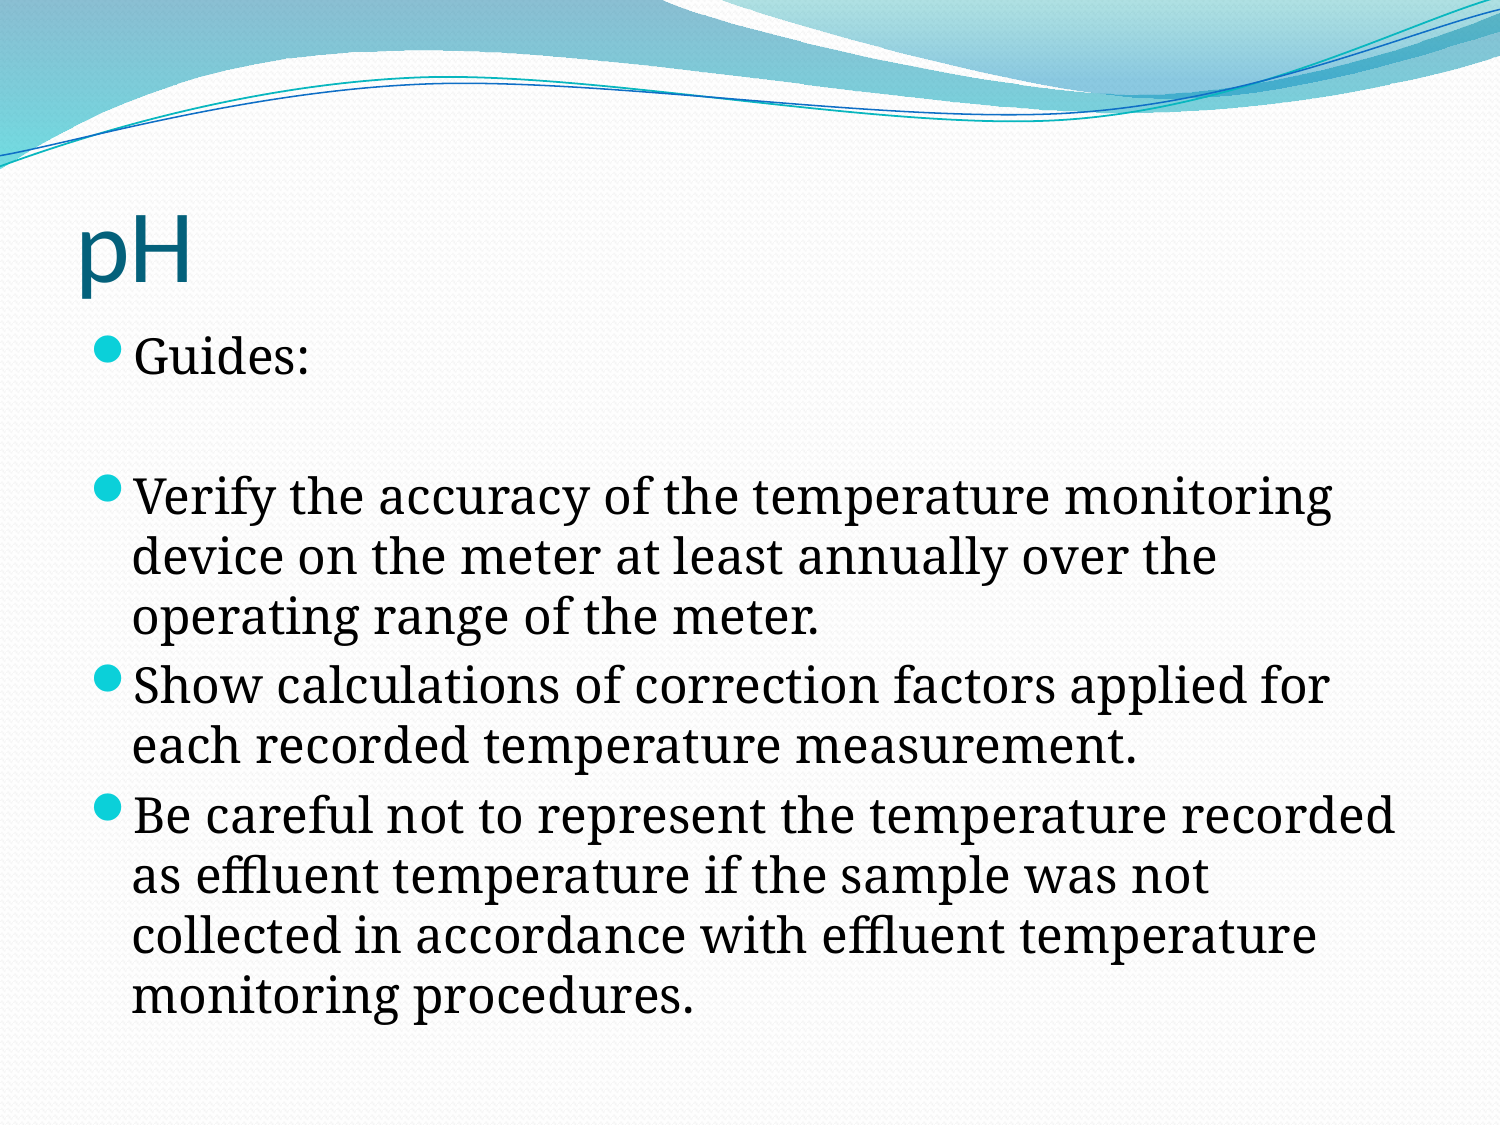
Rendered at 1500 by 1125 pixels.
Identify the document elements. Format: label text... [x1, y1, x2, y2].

title pH [74, 115, 1426, 304]
list Guides: Verify the accuracy of the temperature monitoring device on the meter at least annually over the operating range of the meter. Show calculations of correction factors applied for each recorded temperature measurement. Be careful not to represent the temperature recorded as effluent temperature if the sample was not collected in accordance with effluent temperature monitoring procedures. [74, 317, 1426, 1038]
